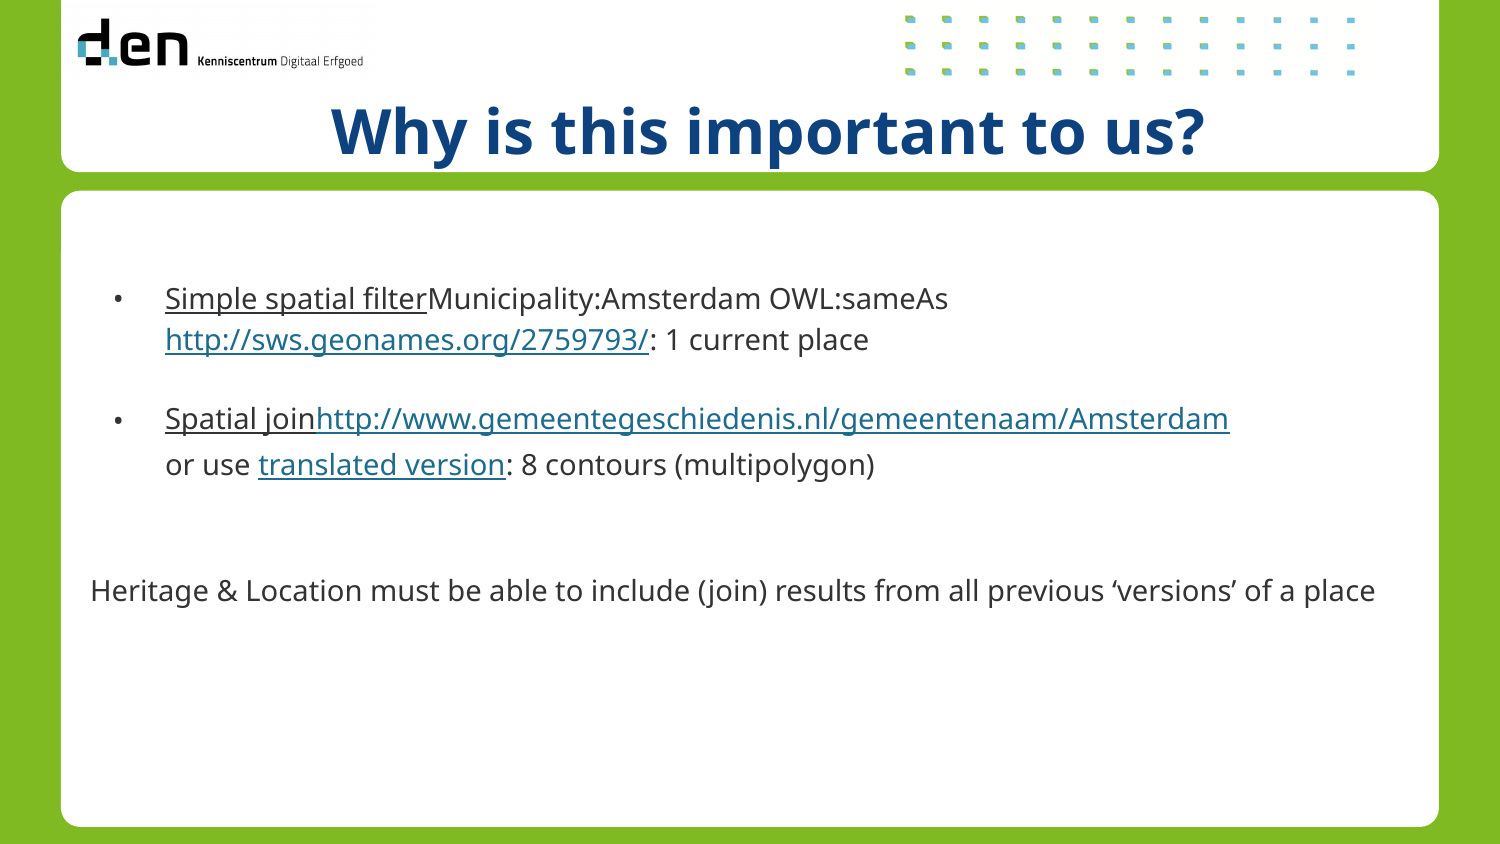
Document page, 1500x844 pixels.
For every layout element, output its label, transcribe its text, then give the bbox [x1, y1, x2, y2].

list Simple spatial filterMunicipality:Amsterdam OWL:sameAs http://sws.geonames.org/2759793/: 1 current place Spatial joinhttp://www.gemeentegeschiedenis.nl/gemeentenaam/Amsterdam or use translated version: 8 contours (multipolygon) Heritage & Location must be able to include (join) results from all previous ‘versions’ of a place [75, 260, 1426, 809]
picture [62, 3, 378, 82]
picture [895, 3, 1375, 82]
title Why is this important to us? [75, 41, 1425, 183]
